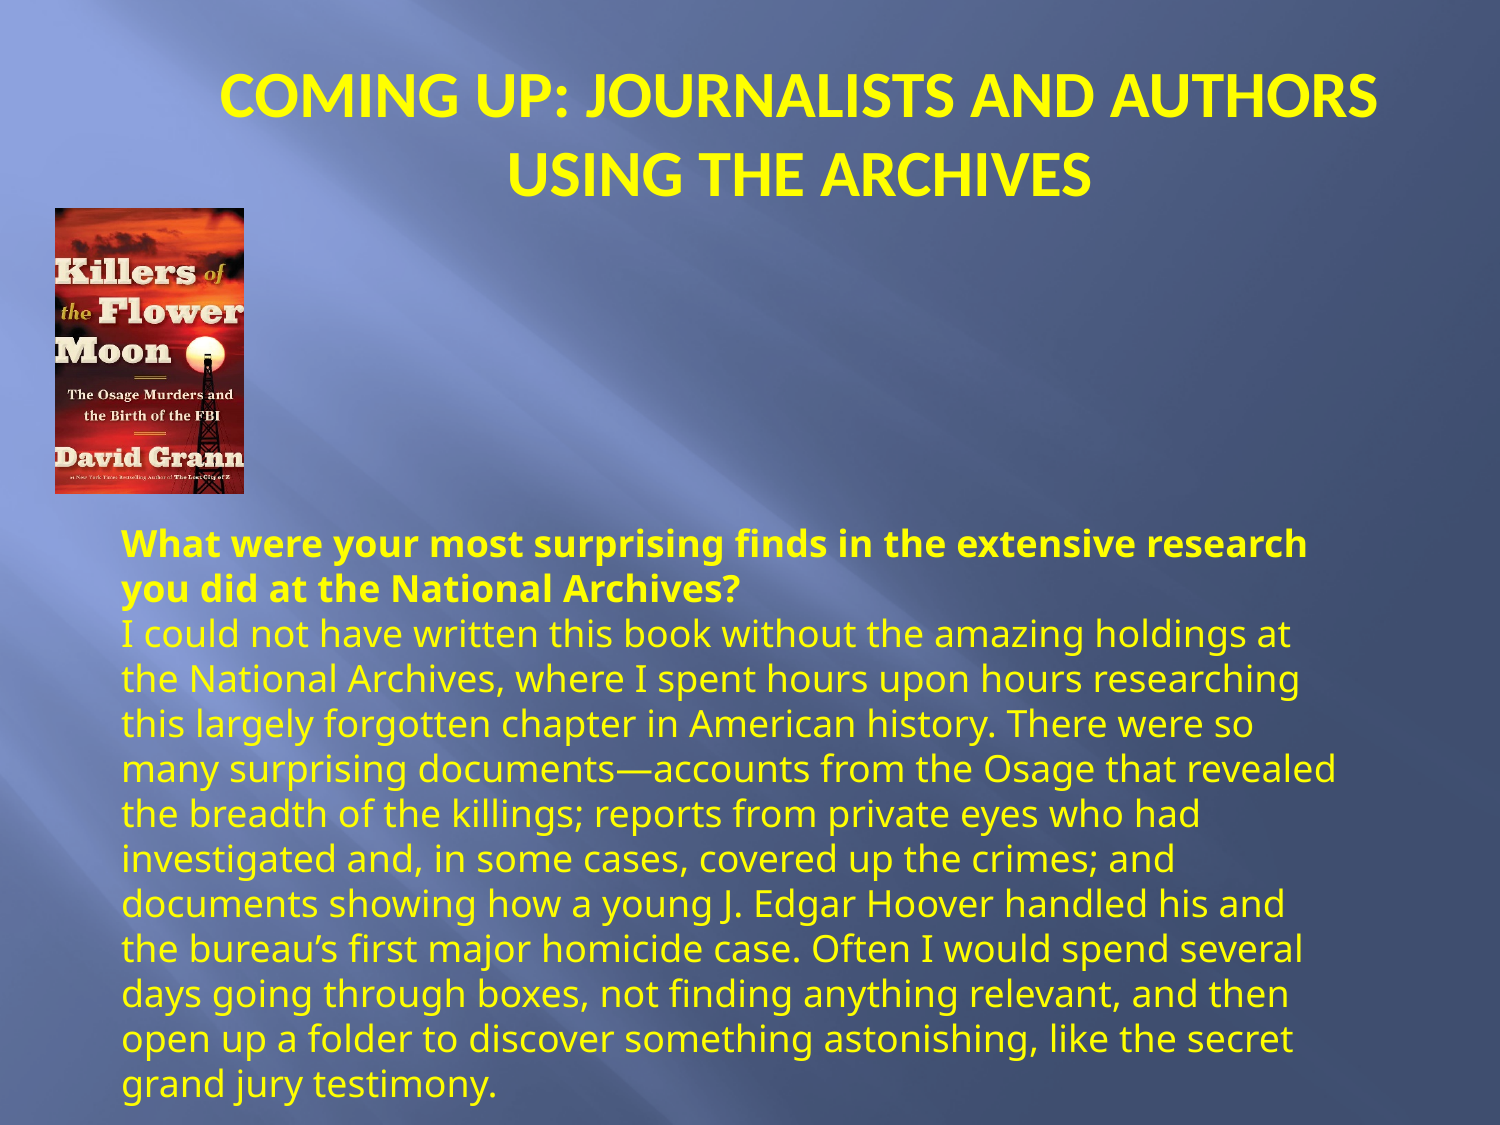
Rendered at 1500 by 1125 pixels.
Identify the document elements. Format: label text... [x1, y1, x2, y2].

picture [55, 208, 244, 494]
subtitle http://www.bbc.com/news/blogs-trending-42724320 [52, 653, 775, 1125]
title Coming up: Journalists and authors using the Archives [125, 50, 1475, 211]
text_box What were your most surprising finds in the extensive research you did at the National Archives? I could not have written this book without the amazing holdings at the National Archives, where I spent hours upon hours researching this largely forgotten chapter in American history. There were so many surprising documents—accounts from the Osage that revealed the breadth of the killings; reports from private eyes who had investigated and, in some cases, covered up the crimes; and documents showing how a young J. Edgar Hoover handled his and the bureau’s first major homicide case. Often I would spend several days going through boxes, not finding anything relevant, and then open up a folder to discover something astonishing, like the secret grand jury testimony. [106, 512, 1357, 1113]
